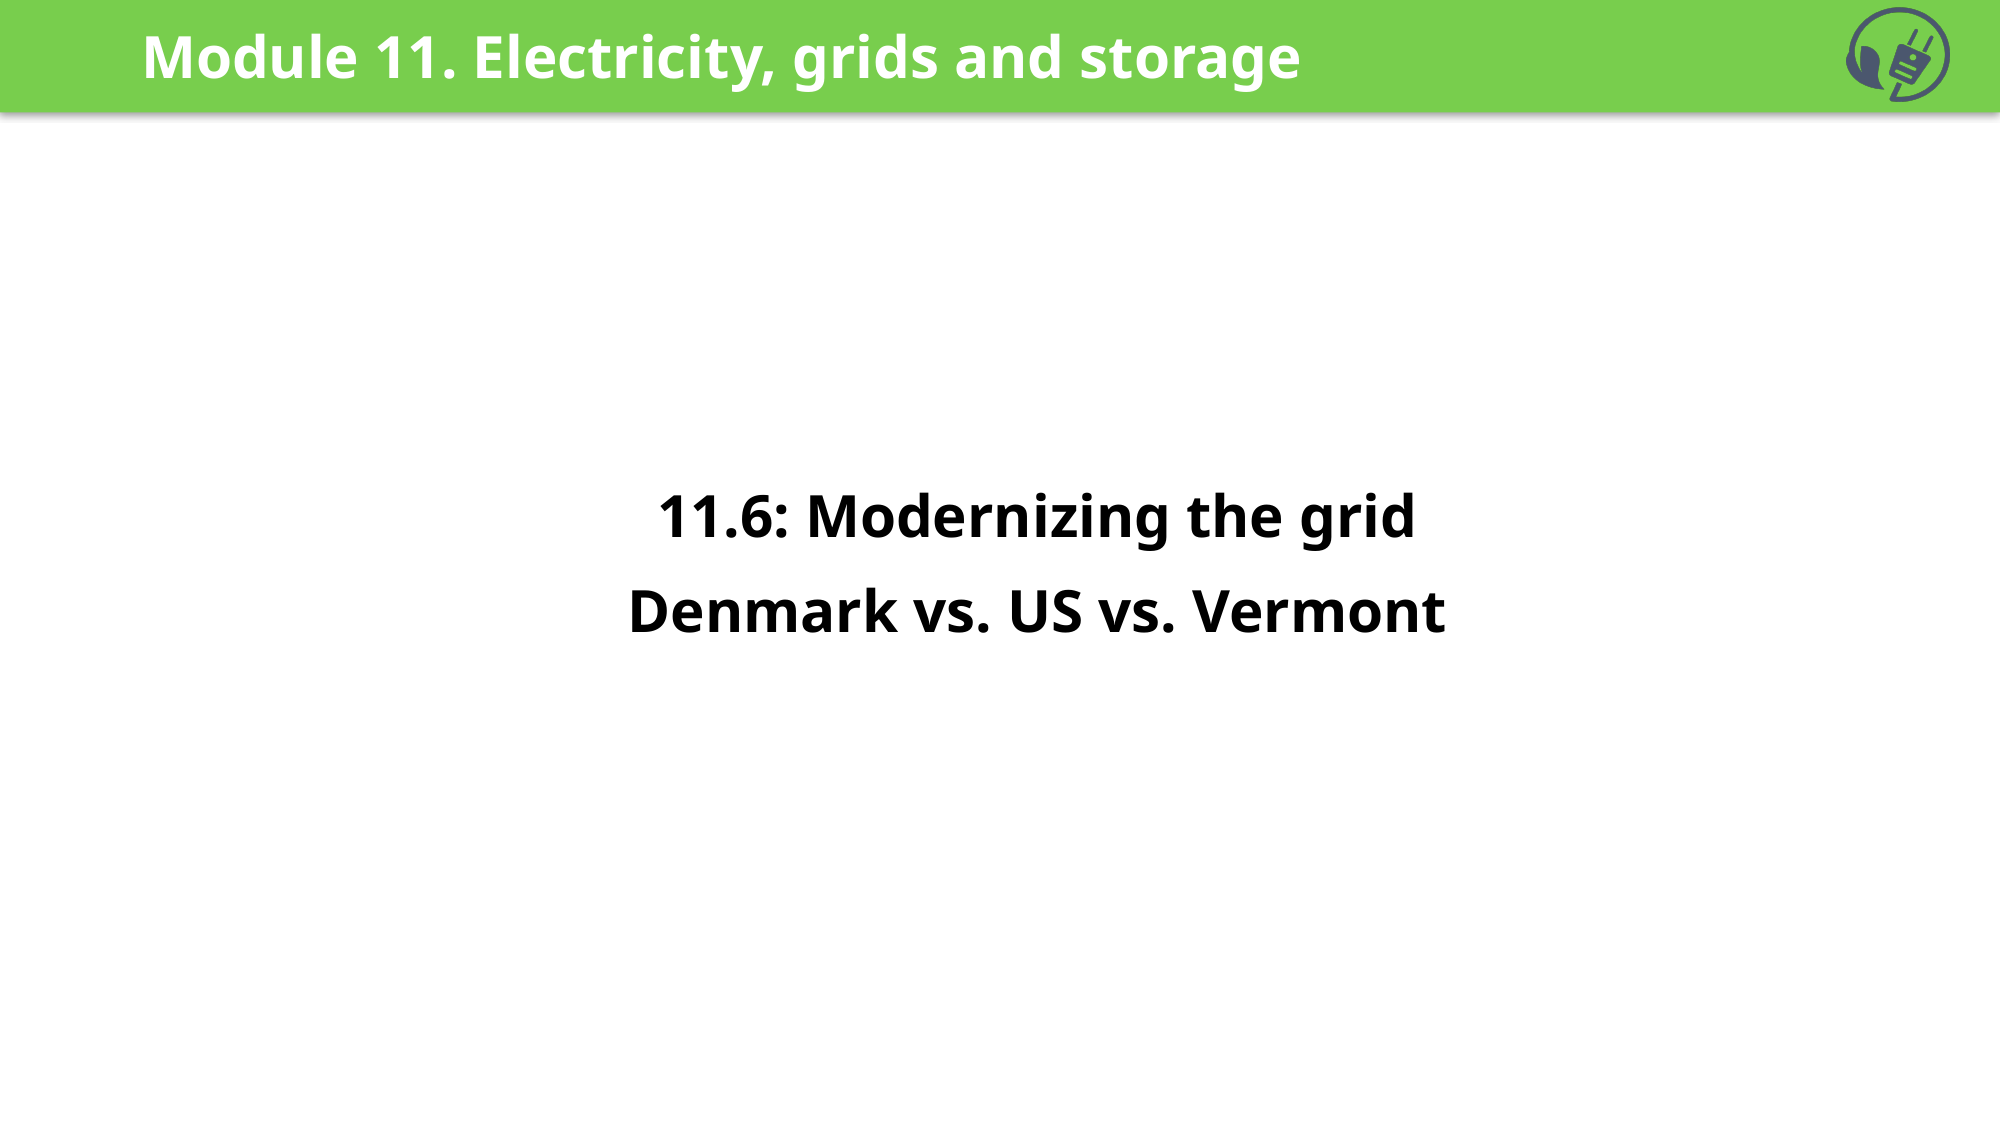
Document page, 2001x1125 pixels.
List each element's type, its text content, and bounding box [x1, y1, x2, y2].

text_box [0, 0, 2000, 113]
picture [1846, 6, 1950, 103]
text_box Module 11. Electricity, grids and storage [126, 12, 1318, 98]
text_box 11.6: Modernizing the grid Denmark vs. US vs. Vermont [452, 471, 1548, 652]
